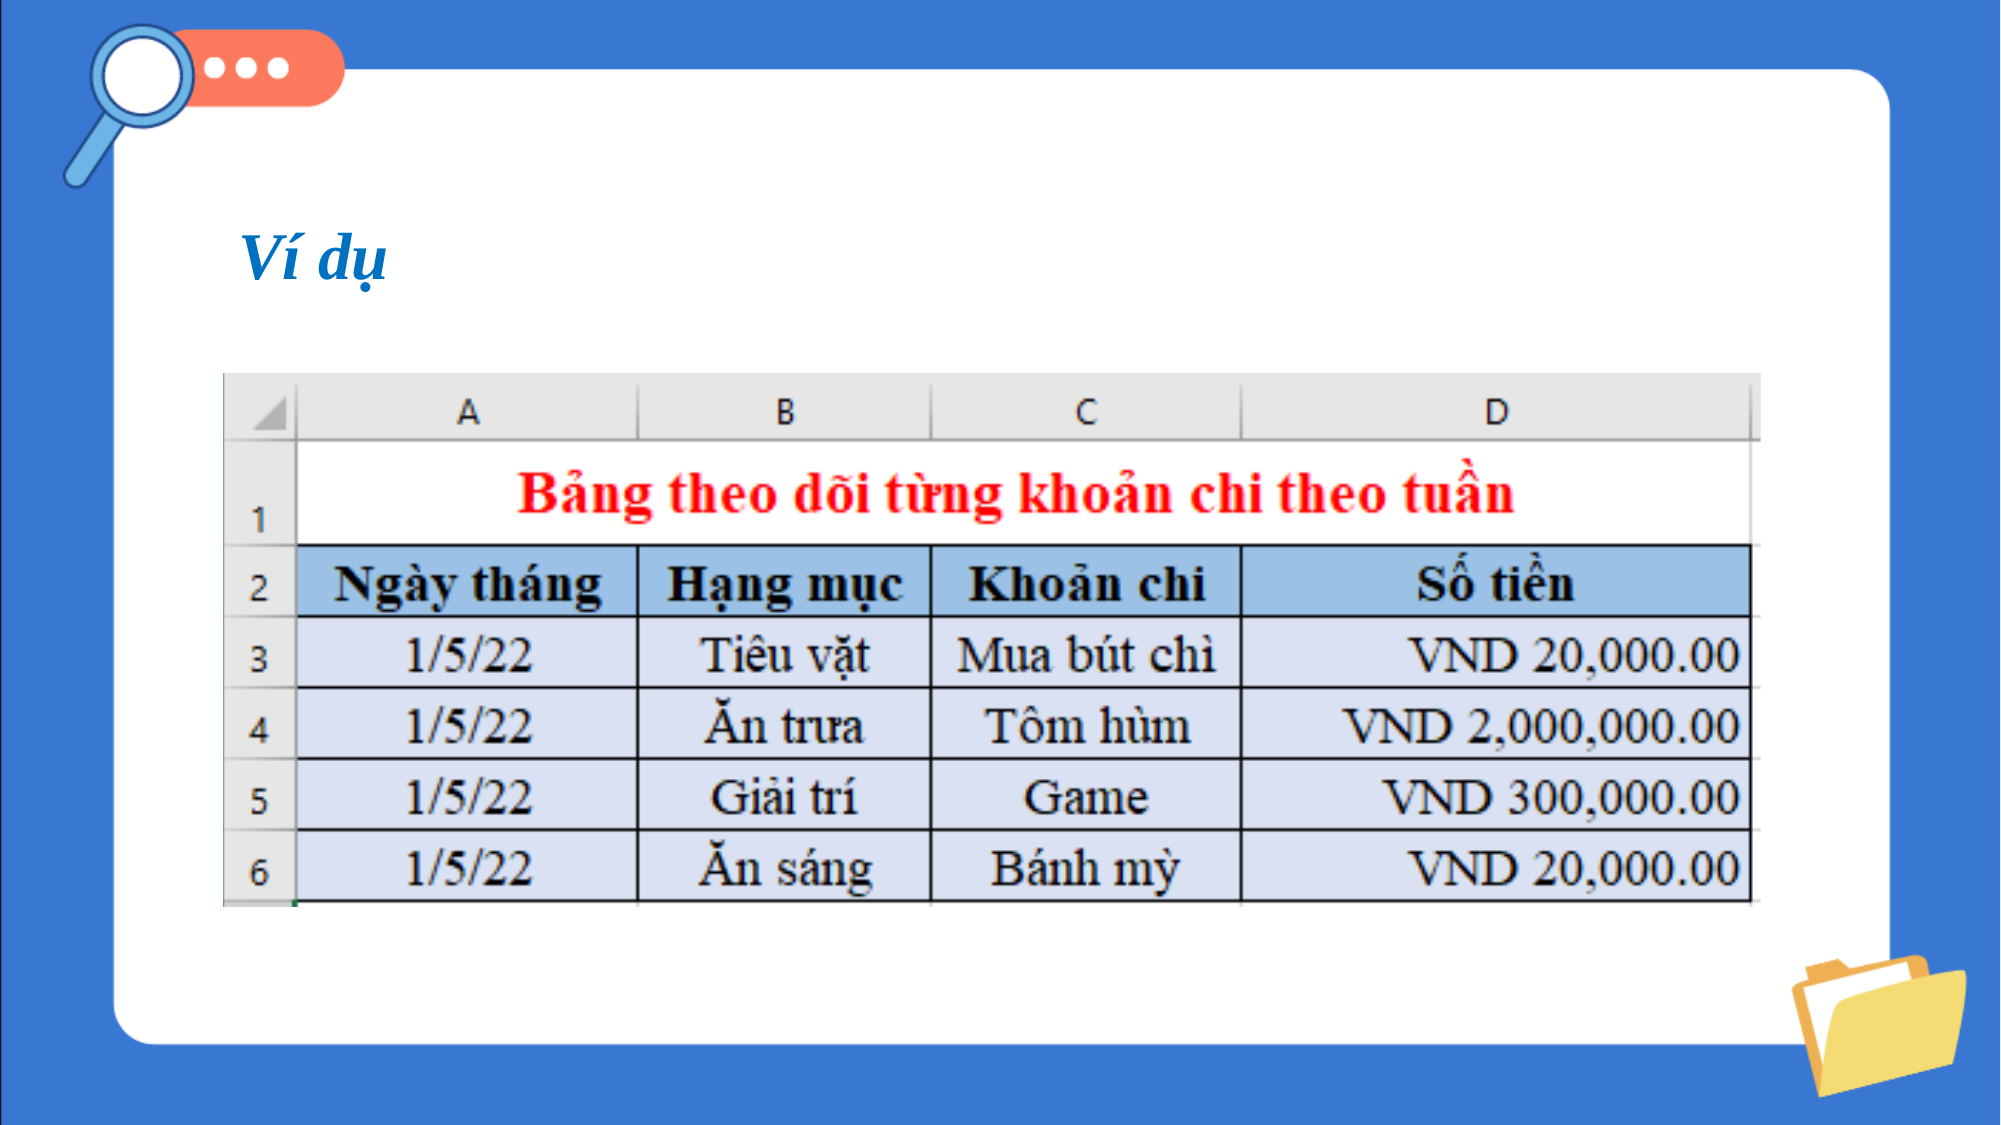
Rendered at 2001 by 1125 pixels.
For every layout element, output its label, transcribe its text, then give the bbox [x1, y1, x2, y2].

text_box Ví dụ [223, 205, 404, 300]
picture [0, 0, 2001, 1125]
